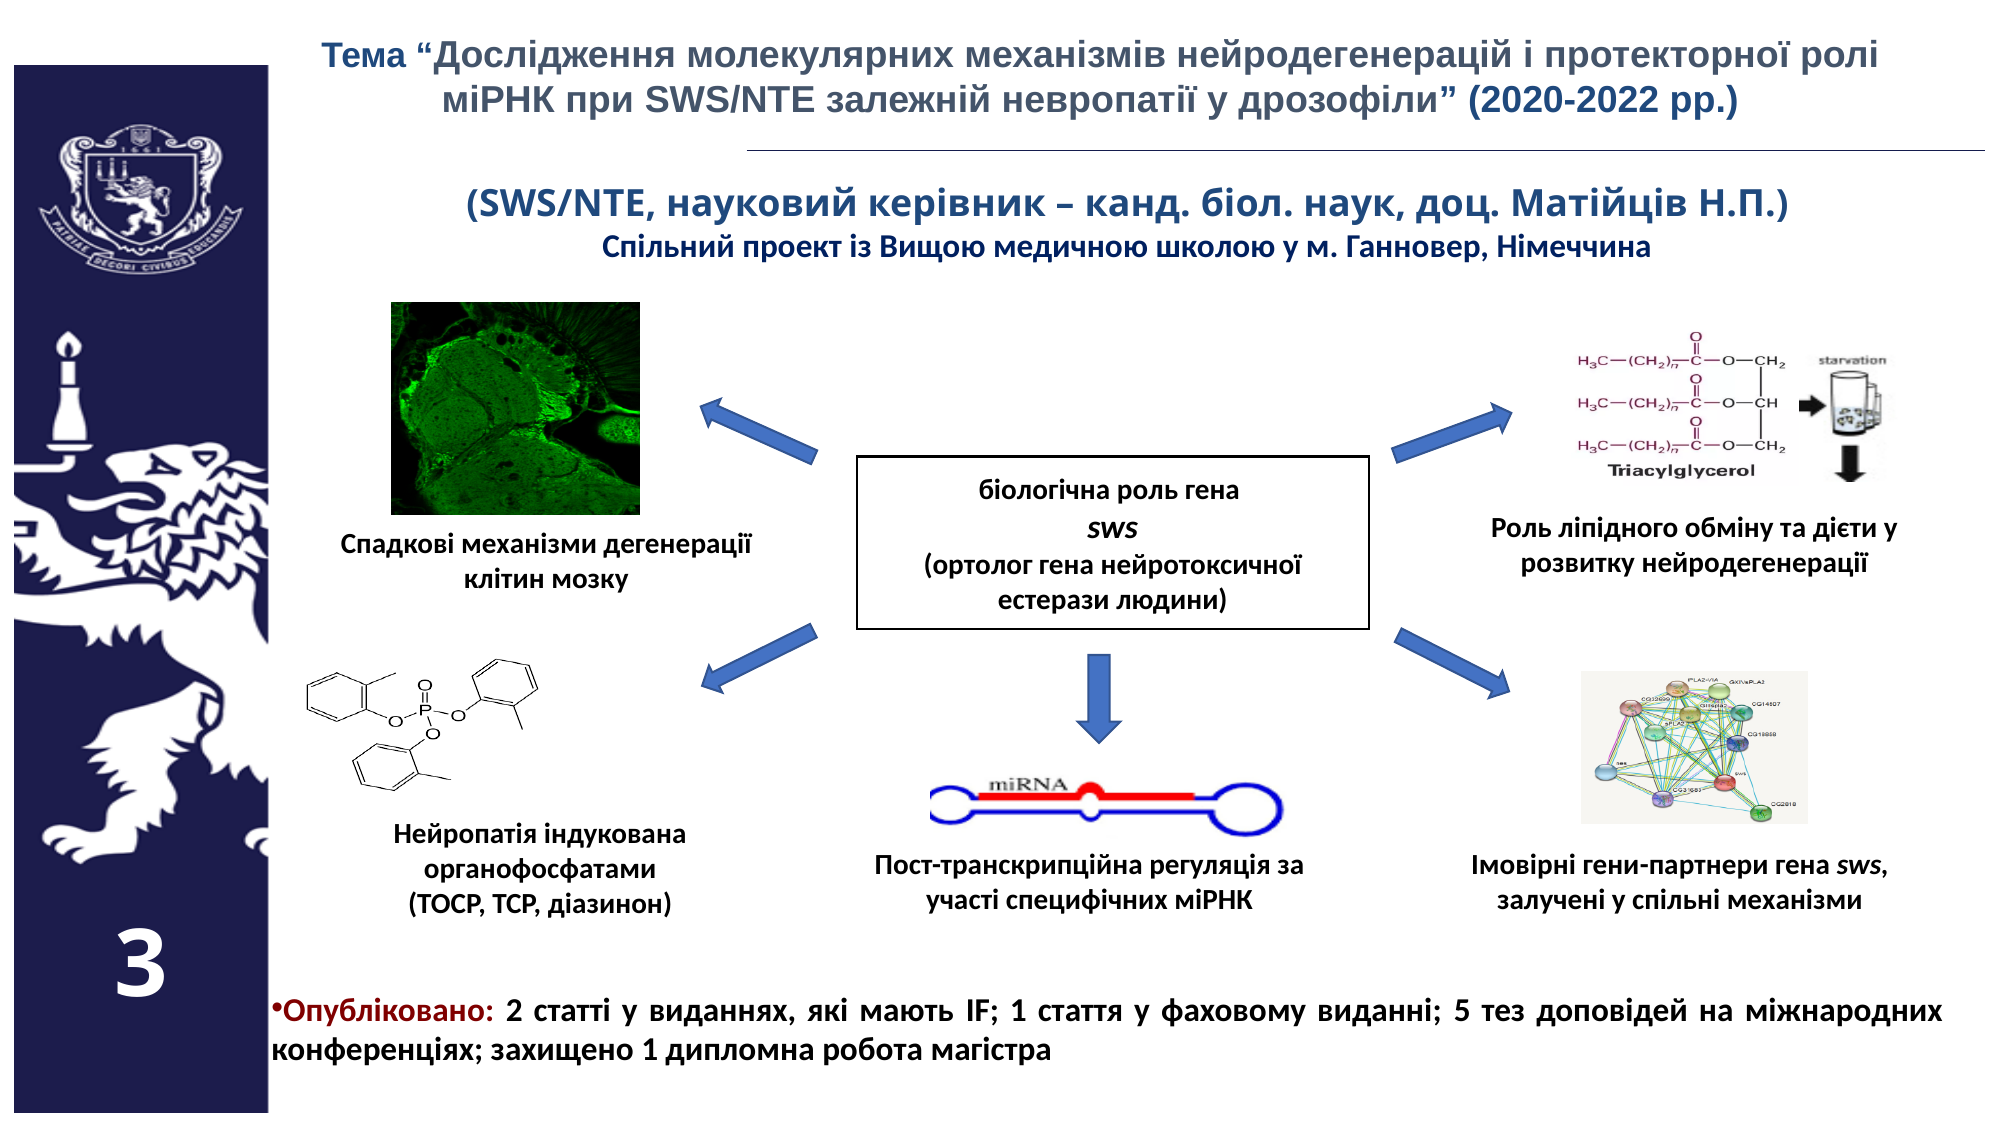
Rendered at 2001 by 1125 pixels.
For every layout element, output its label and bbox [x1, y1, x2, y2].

text_box [14, 14, 1986, 1113]
